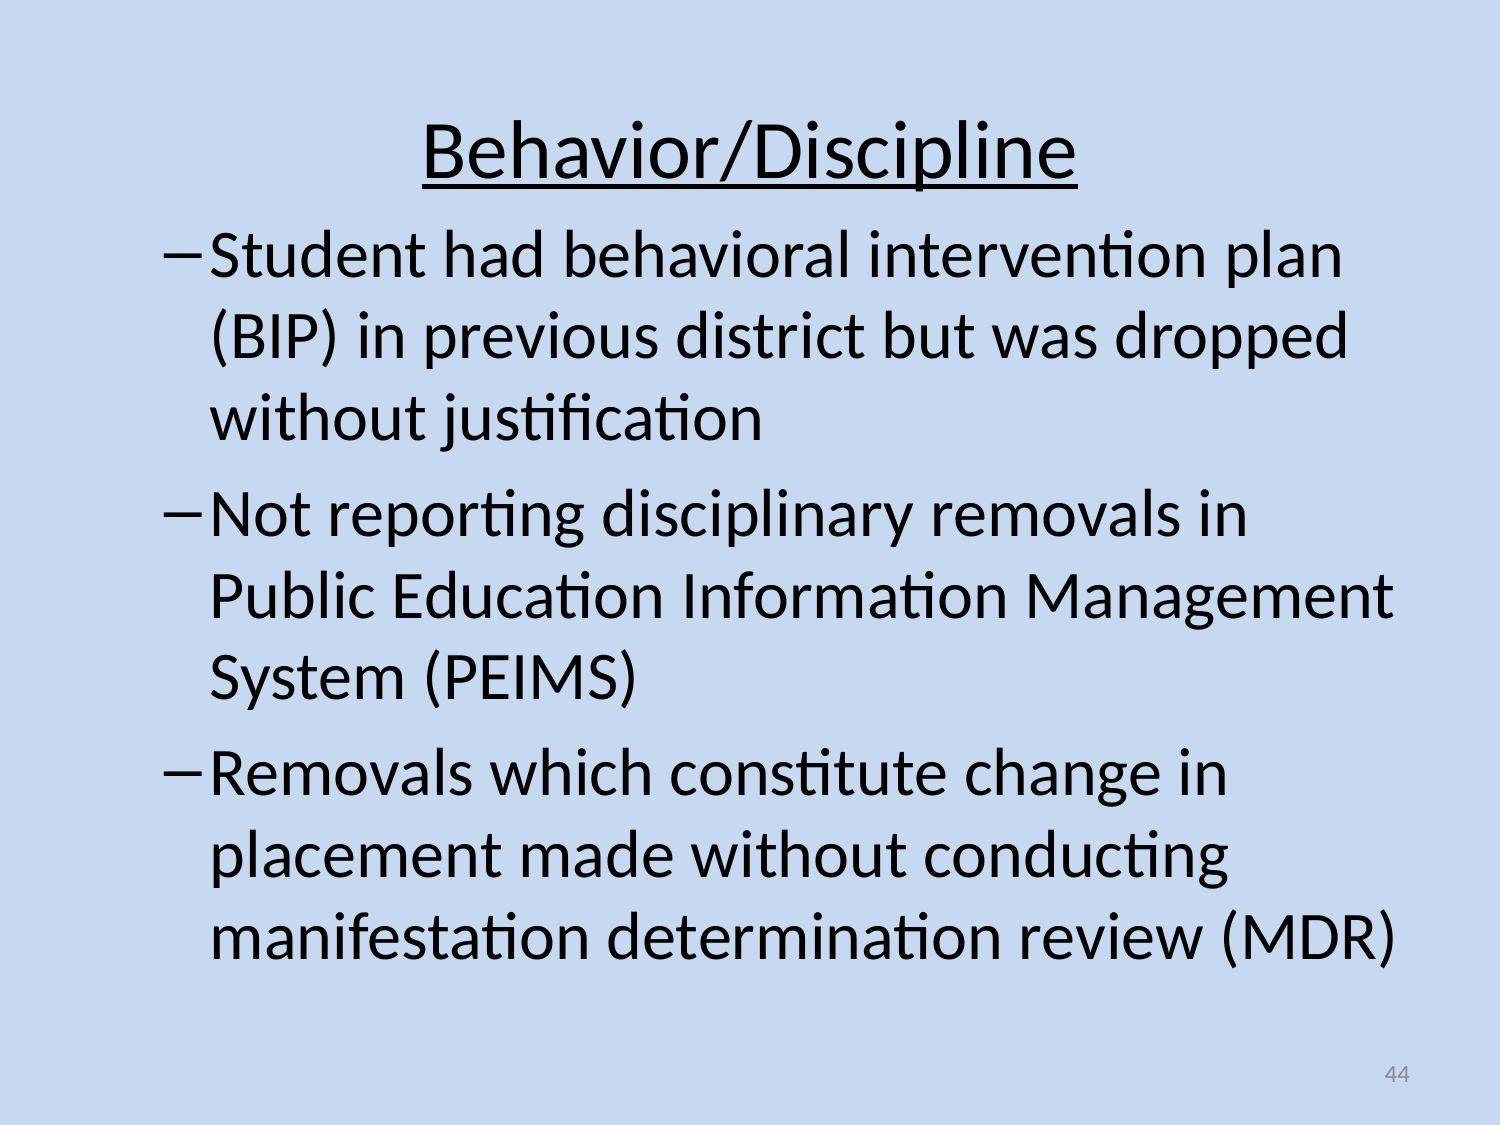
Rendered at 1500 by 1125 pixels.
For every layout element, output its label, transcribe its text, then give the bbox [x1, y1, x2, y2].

slide_number 44 [1074, 1042, 1425, 1103]
list Behavior/Discipline Student had behavioral intervention plan (BIP) in previous district but was dropped without justification Not reporting disciplinary removals in Public Education Information Management System (PEIMS) Removals which constitute change in placement made without conducting manifestation determination review (MDR) [74, 87, 1426, 1038]
